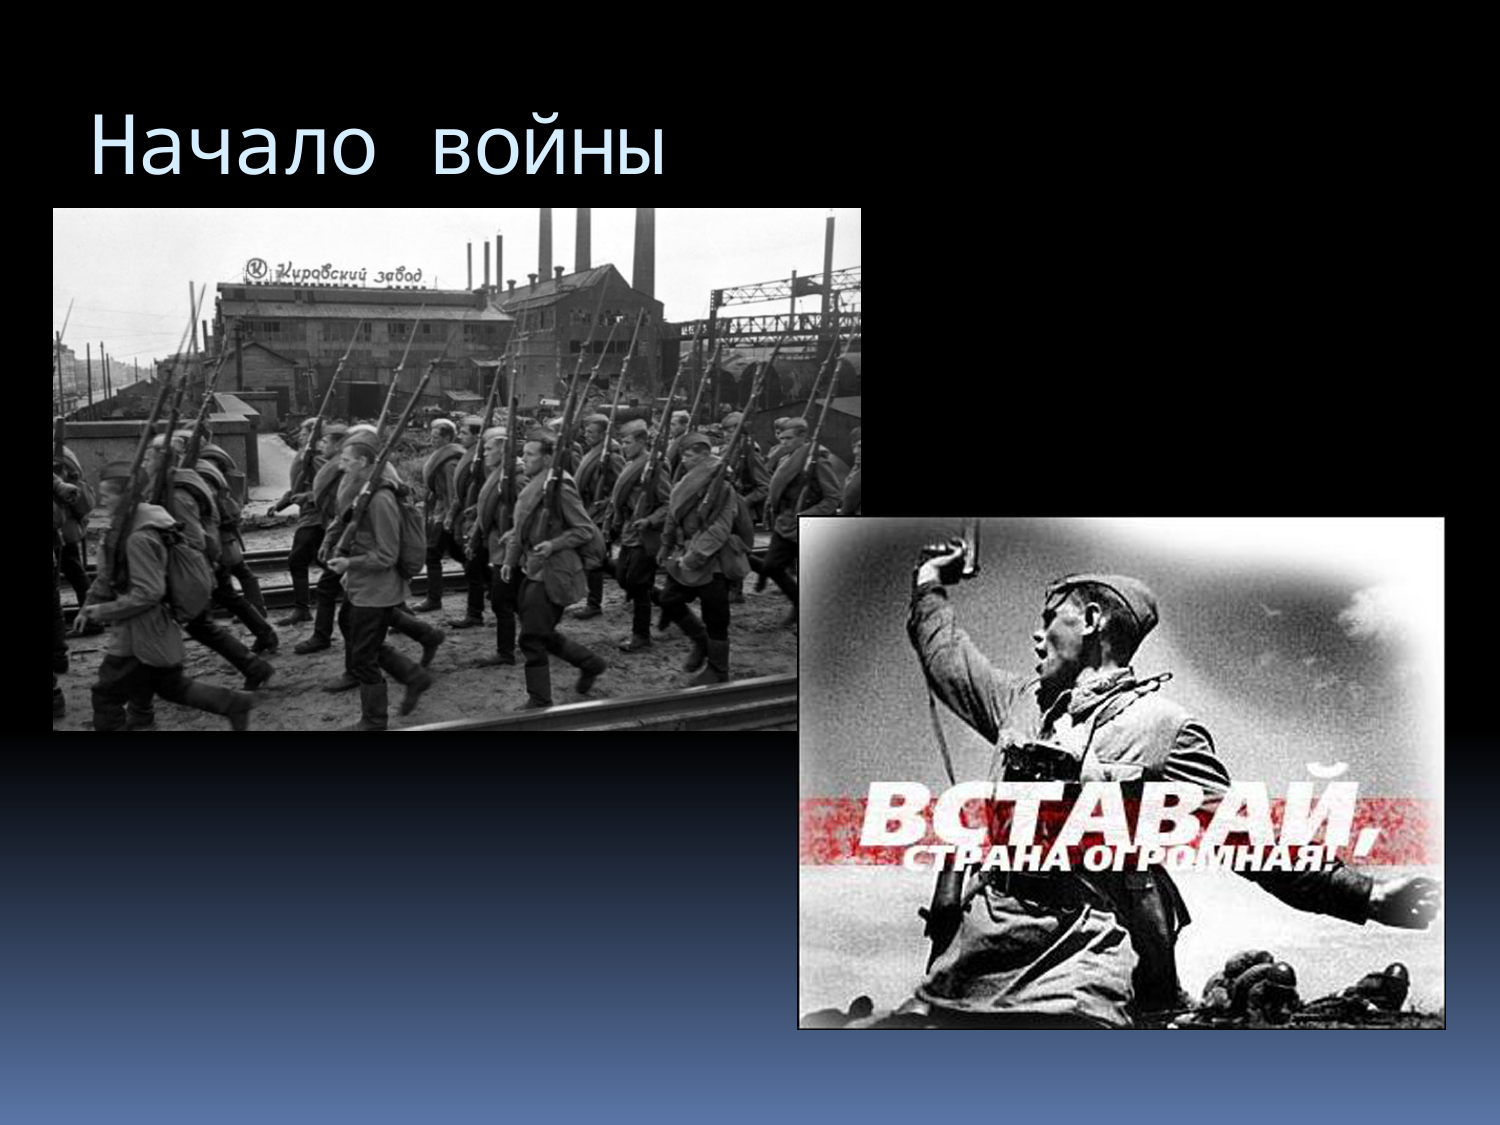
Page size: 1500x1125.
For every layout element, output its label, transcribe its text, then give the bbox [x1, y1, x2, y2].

picture [52, 207, 862, 731]
title Начало войны [75, 83, 1425, 234]
picture [796, 514, 1447, 1031]
